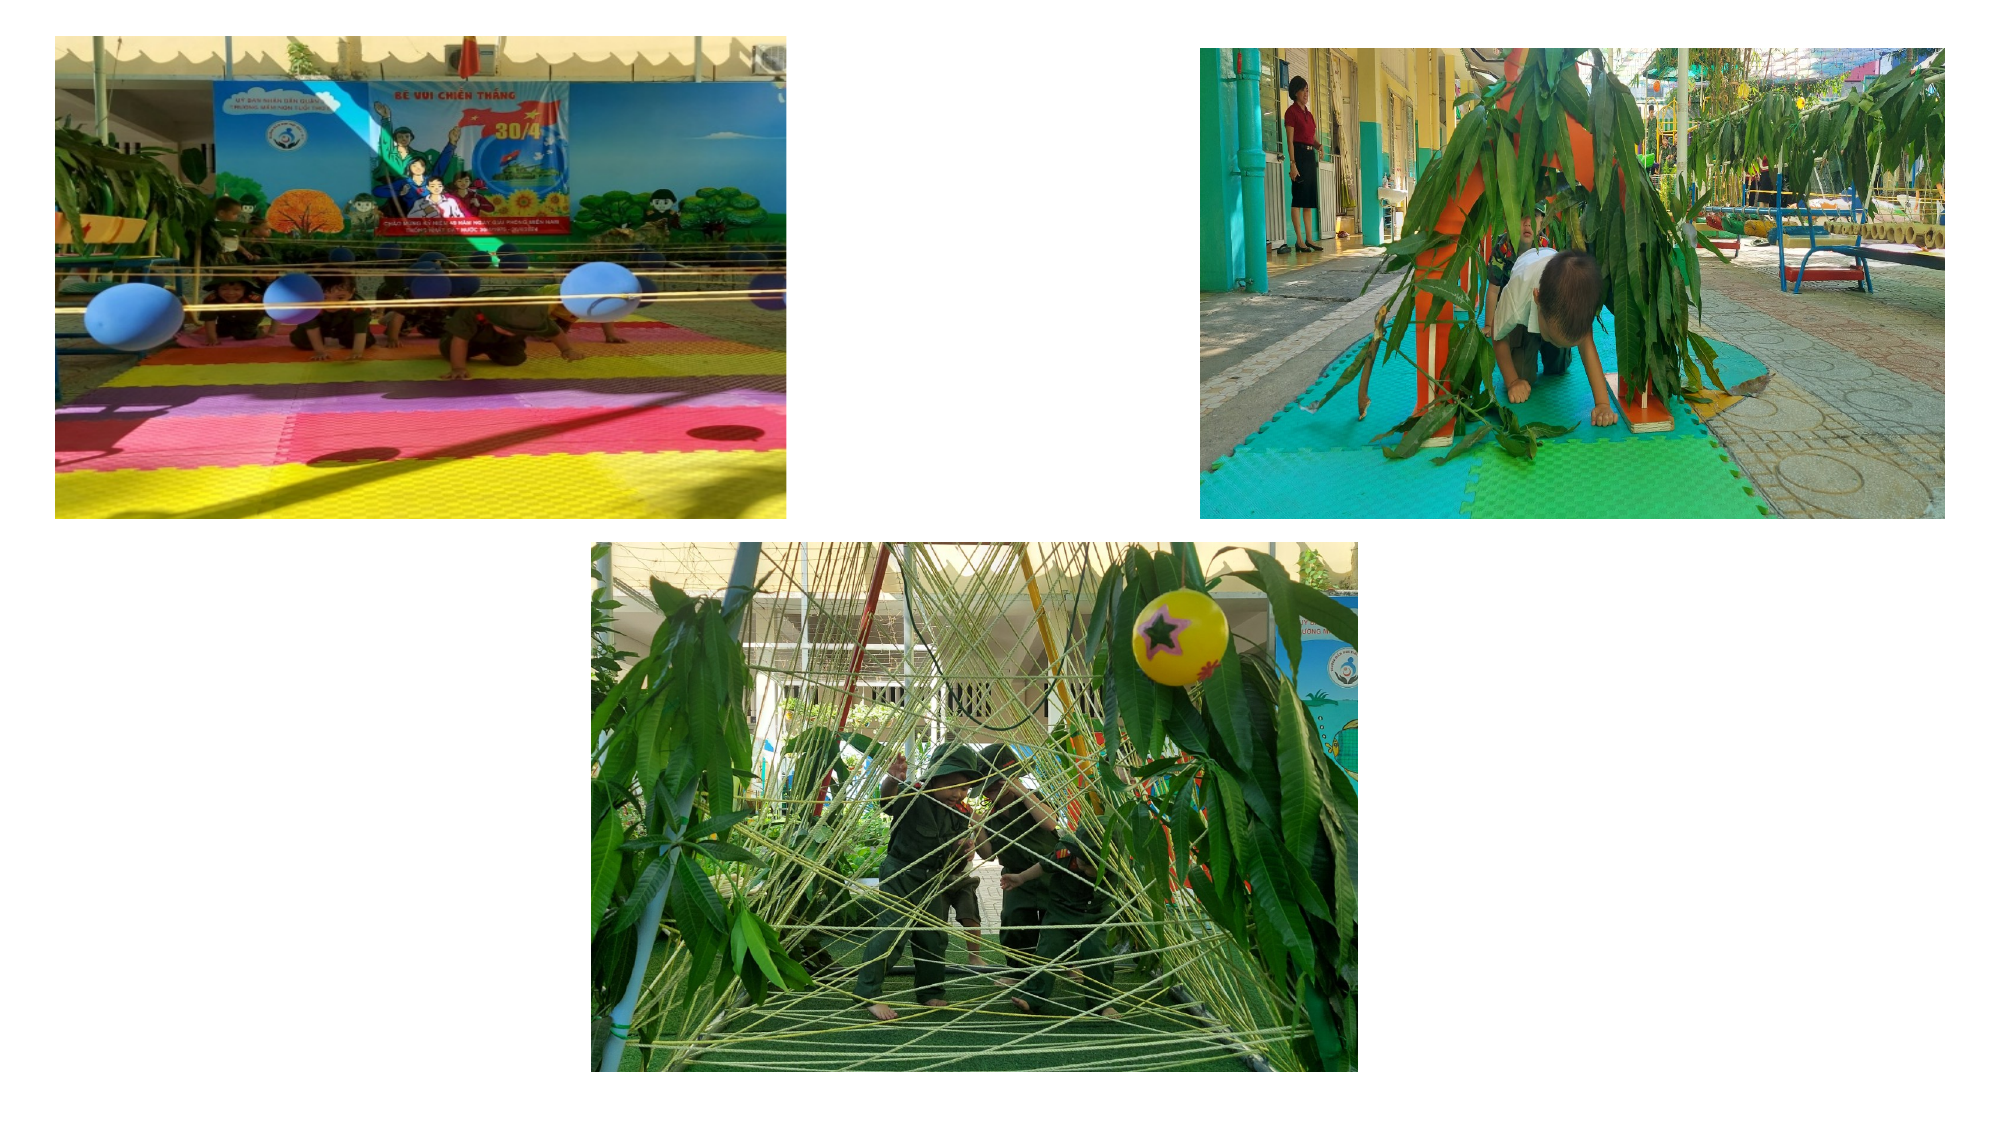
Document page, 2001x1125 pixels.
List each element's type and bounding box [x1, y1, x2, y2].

picture [1199, 47, 1945, 519]
picture [55, 36, 787, 519]
list [591, 542, 1358, 1073]
